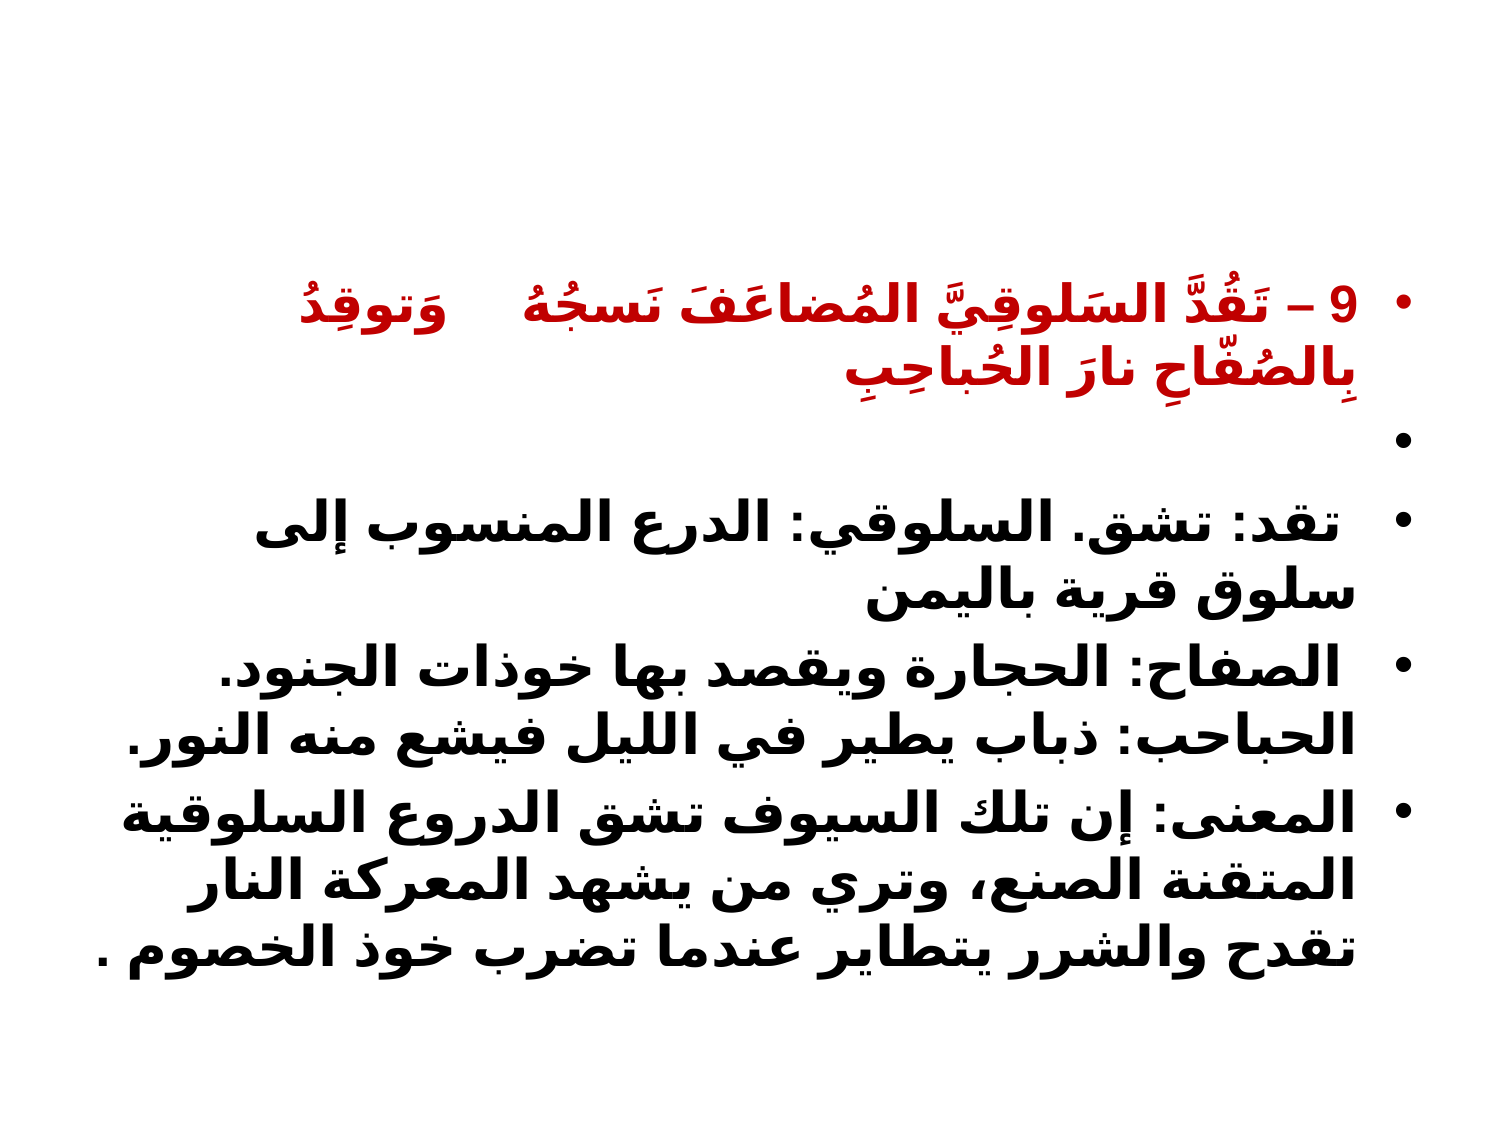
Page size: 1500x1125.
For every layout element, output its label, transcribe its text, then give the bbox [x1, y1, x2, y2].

list 9 – تَقُدَّ السَلوقِيَّ المُضاعَفَ نَسجُهُ وَتوقِدُ بِالصُفّاحِ نارَ الحُباحِبِ تقد: تشق. السلوقي: الدرع المنسوب إلى سلوق قرية باليمن الصفاح: الحجارة ويقصد بها خوذات الجنود. الحباحب: ذباب يطير في الليل فيشع منه النور. المعنى: إن تلك السيوف تشق الدروع السلوقية المتقنة الصنع، وتري من يشهد المعركة النار تقدح والشرر يتطاير عندما تضرب خوذ الخصوم . [75, 262, 1425, 1005]
